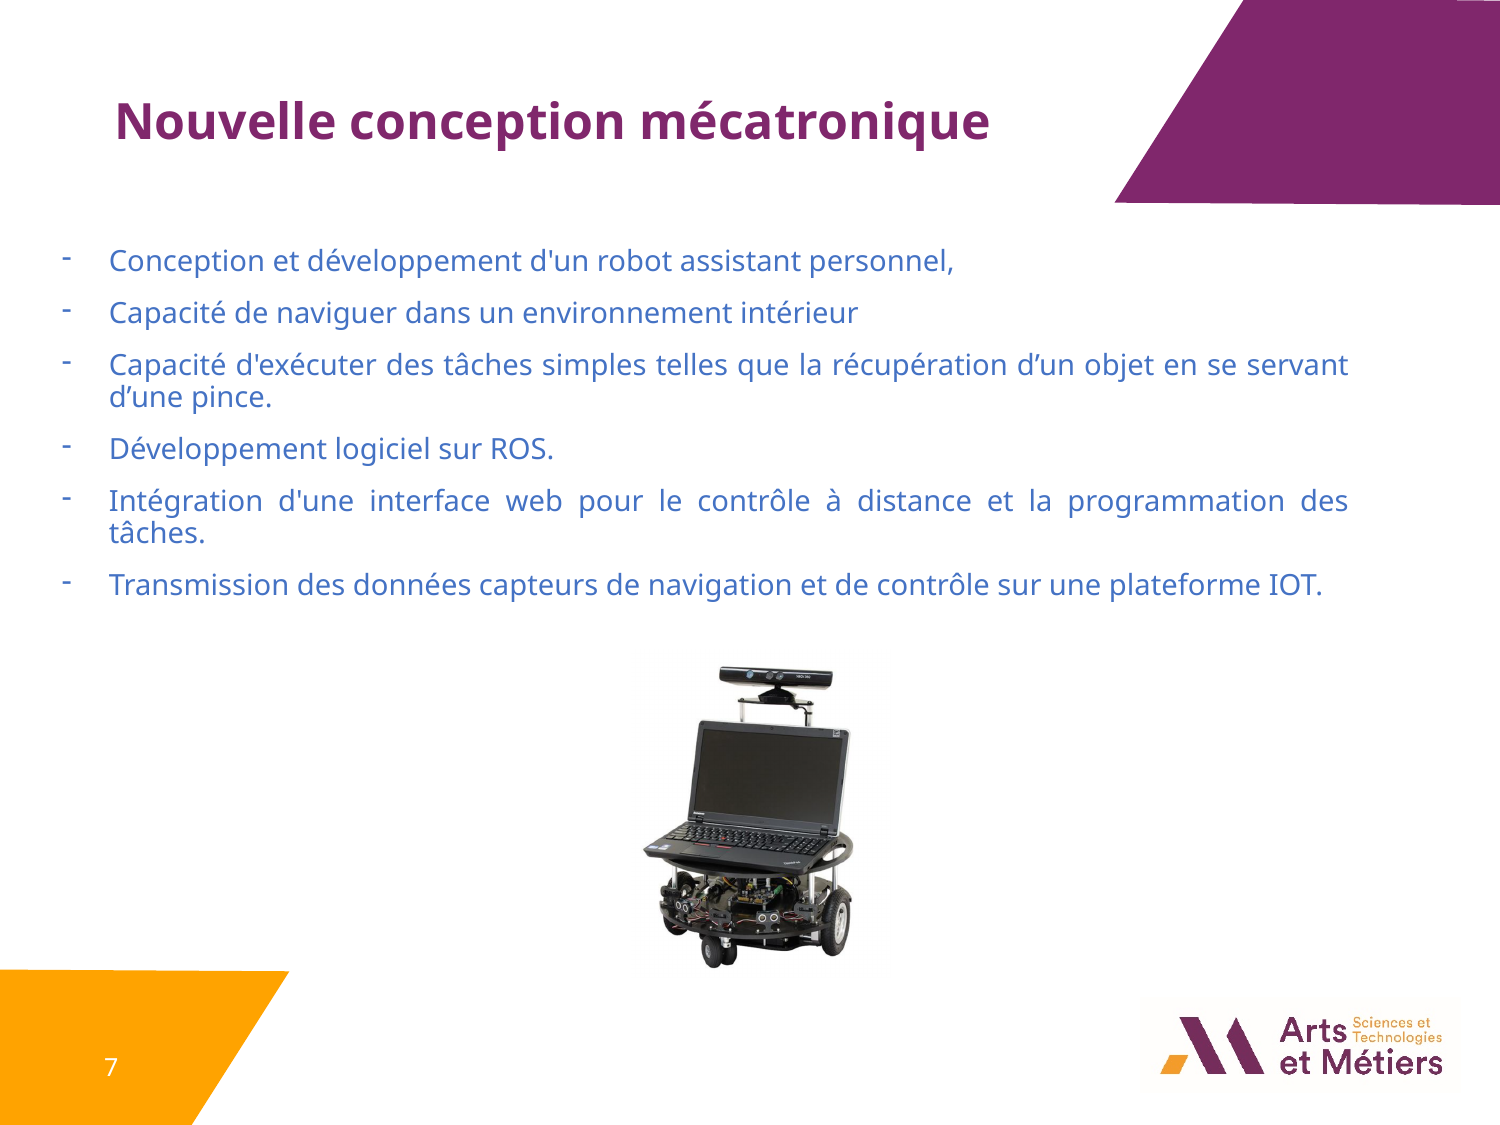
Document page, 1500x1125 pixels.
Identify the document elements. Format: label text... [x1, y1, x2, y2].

picture [631, 649, 891, 978]
slide_number 7 [27, 1044, 134, 1093]
text_box Conception et développement d'un robot assistant personnel, Capacité de naviguer dans un environnement intérieur Capacité d'exécuter des tâches simples telles que la récupération d’un objet en se servant d’une pince. Développement logiciel sur ROS. Intégration d'une interface web pour le contrôle à distance et la programmation des tâches. Transmission des données capteurs de navigation et de contrôle sur une plateforme IOT. [46, 238, 1365, 337]
list Nouvelle conception mécatronique [99, 88, 1133, 186]
picture [1140, 997, 1461, 1093]
